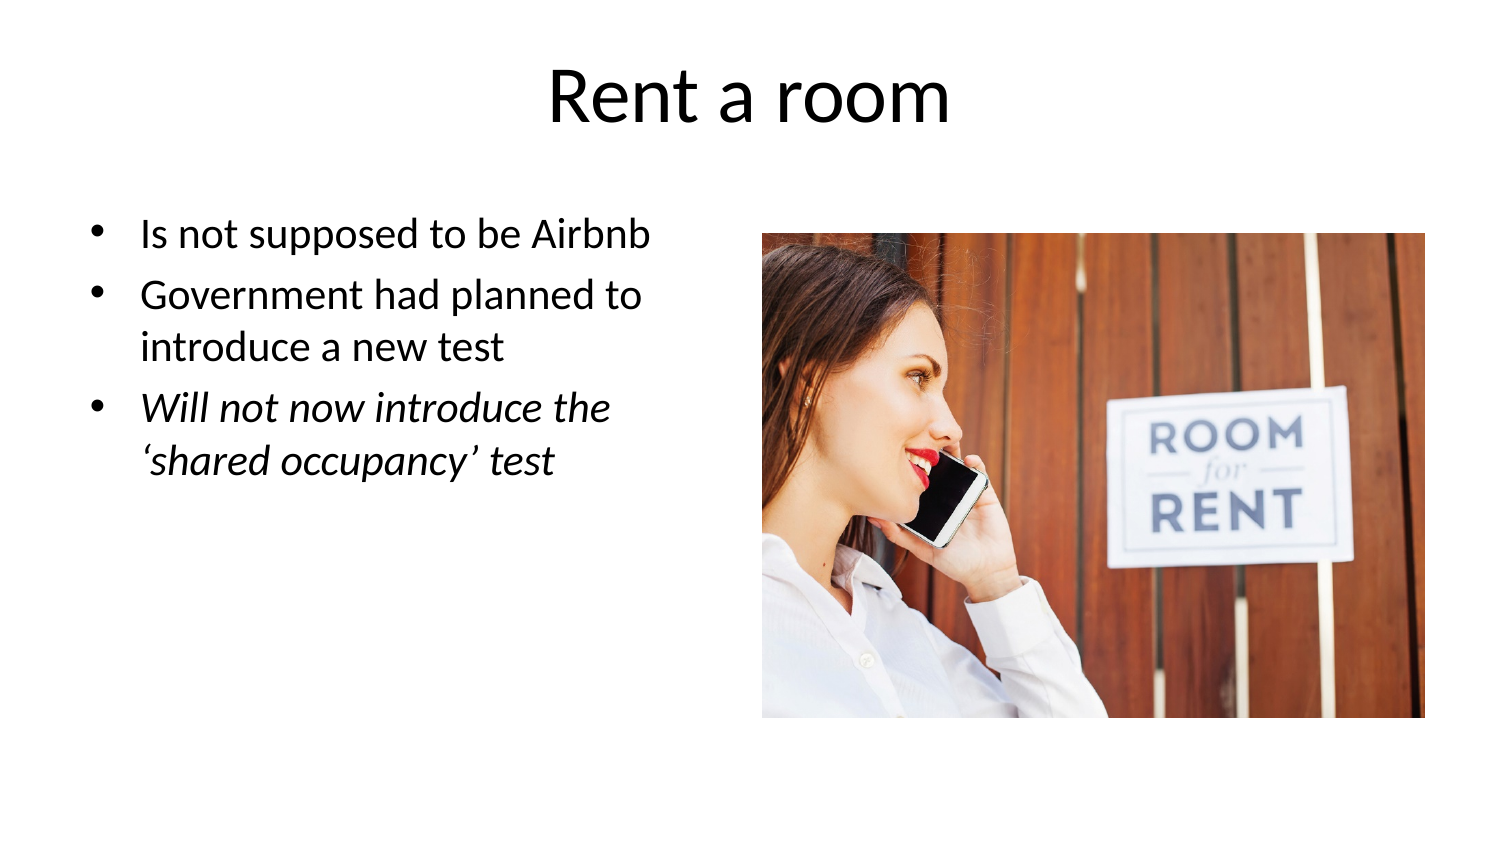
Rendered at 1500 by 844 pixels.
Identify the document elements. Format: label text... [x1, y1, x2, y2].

title Rent a room [75, 33, 1425, 175]
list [762, 232, 1426, 718]
list Is not supposed to be Airbnb Government had planned to introduce a new test Will not now introduce the ‘shared occupancy’ test [75, 196, 738, 754]
